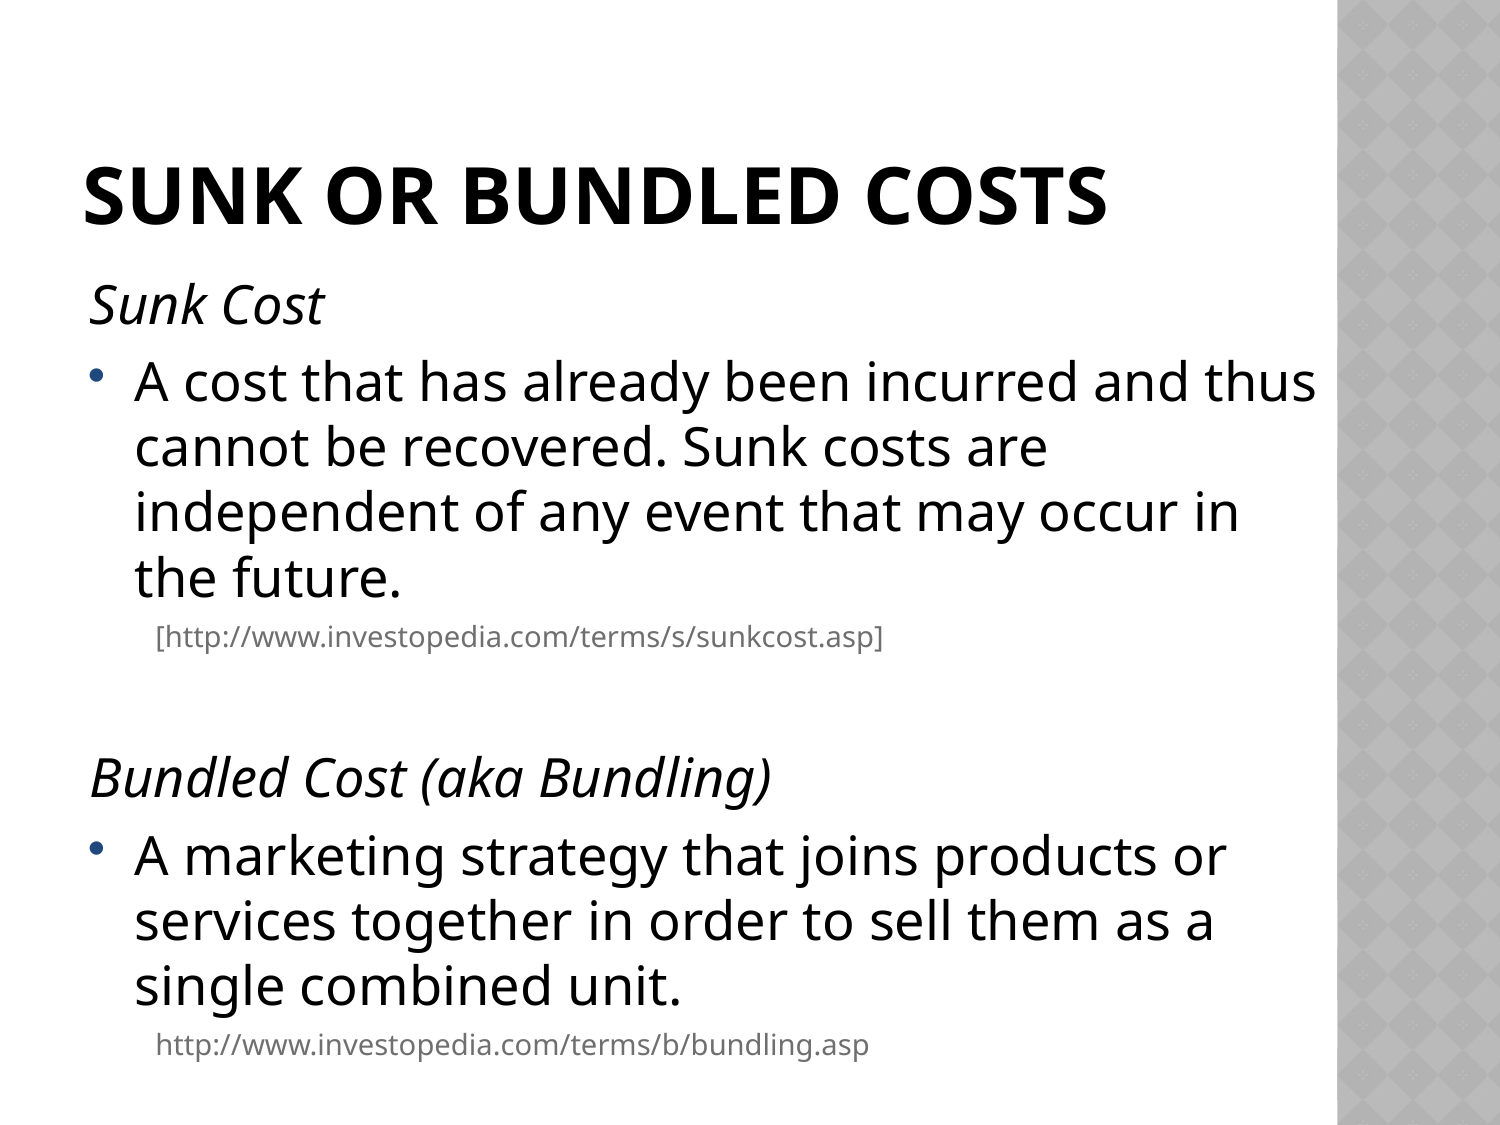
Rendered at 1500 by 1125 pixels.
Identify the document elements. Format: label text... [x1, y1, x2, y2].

list Sunk Cost A cost that has already been incurred and thus cannot be recovered. Sunk costs are independent of any event that may occur in the future. [http://www.investopedia.com/terms/s/sunkcost.asp] Bundled Cost (aka Bundling) A marketing strategy that joins products or services together in order to sell them as a single combined unit. http://www.investopedia.com/terms/b/bundling.asp [75, 262, 1338, 1075]
title Sunk or Bundled Costs [75, 52, 1263, 240]
